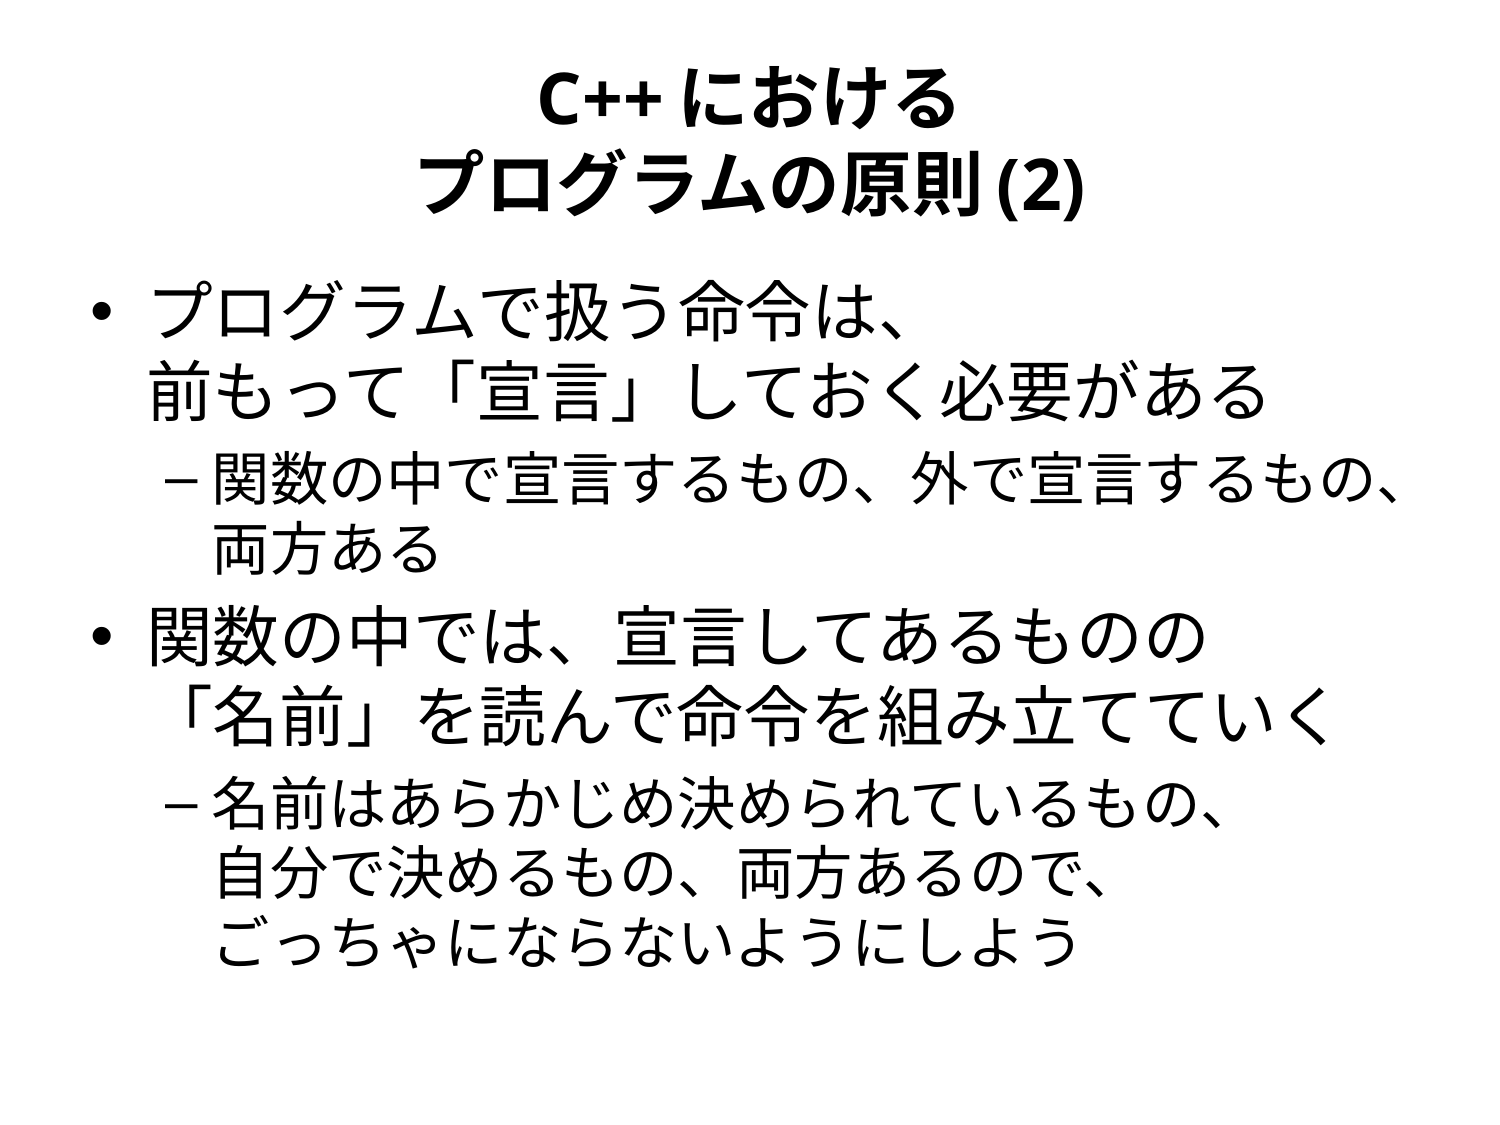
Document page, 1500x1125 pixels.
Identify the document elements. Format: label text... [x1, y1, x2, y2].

title C++における プログラムの原則(2) [75, 45, 1425, 233]
list プログラムで扱う命令は、 前もって「宣言」しておく必要がある 関数の中で宣言するもの、外で宣言するもの、両方ある 関数の中では、宣言してあるものの 「名前」を読んで命令を組み立てていく 名前はあらかじめ決められているもの、 自分で決めるもの、両方あるので、 ごっちゃにならないようにしよう [75, 262, 1425, 1005]
